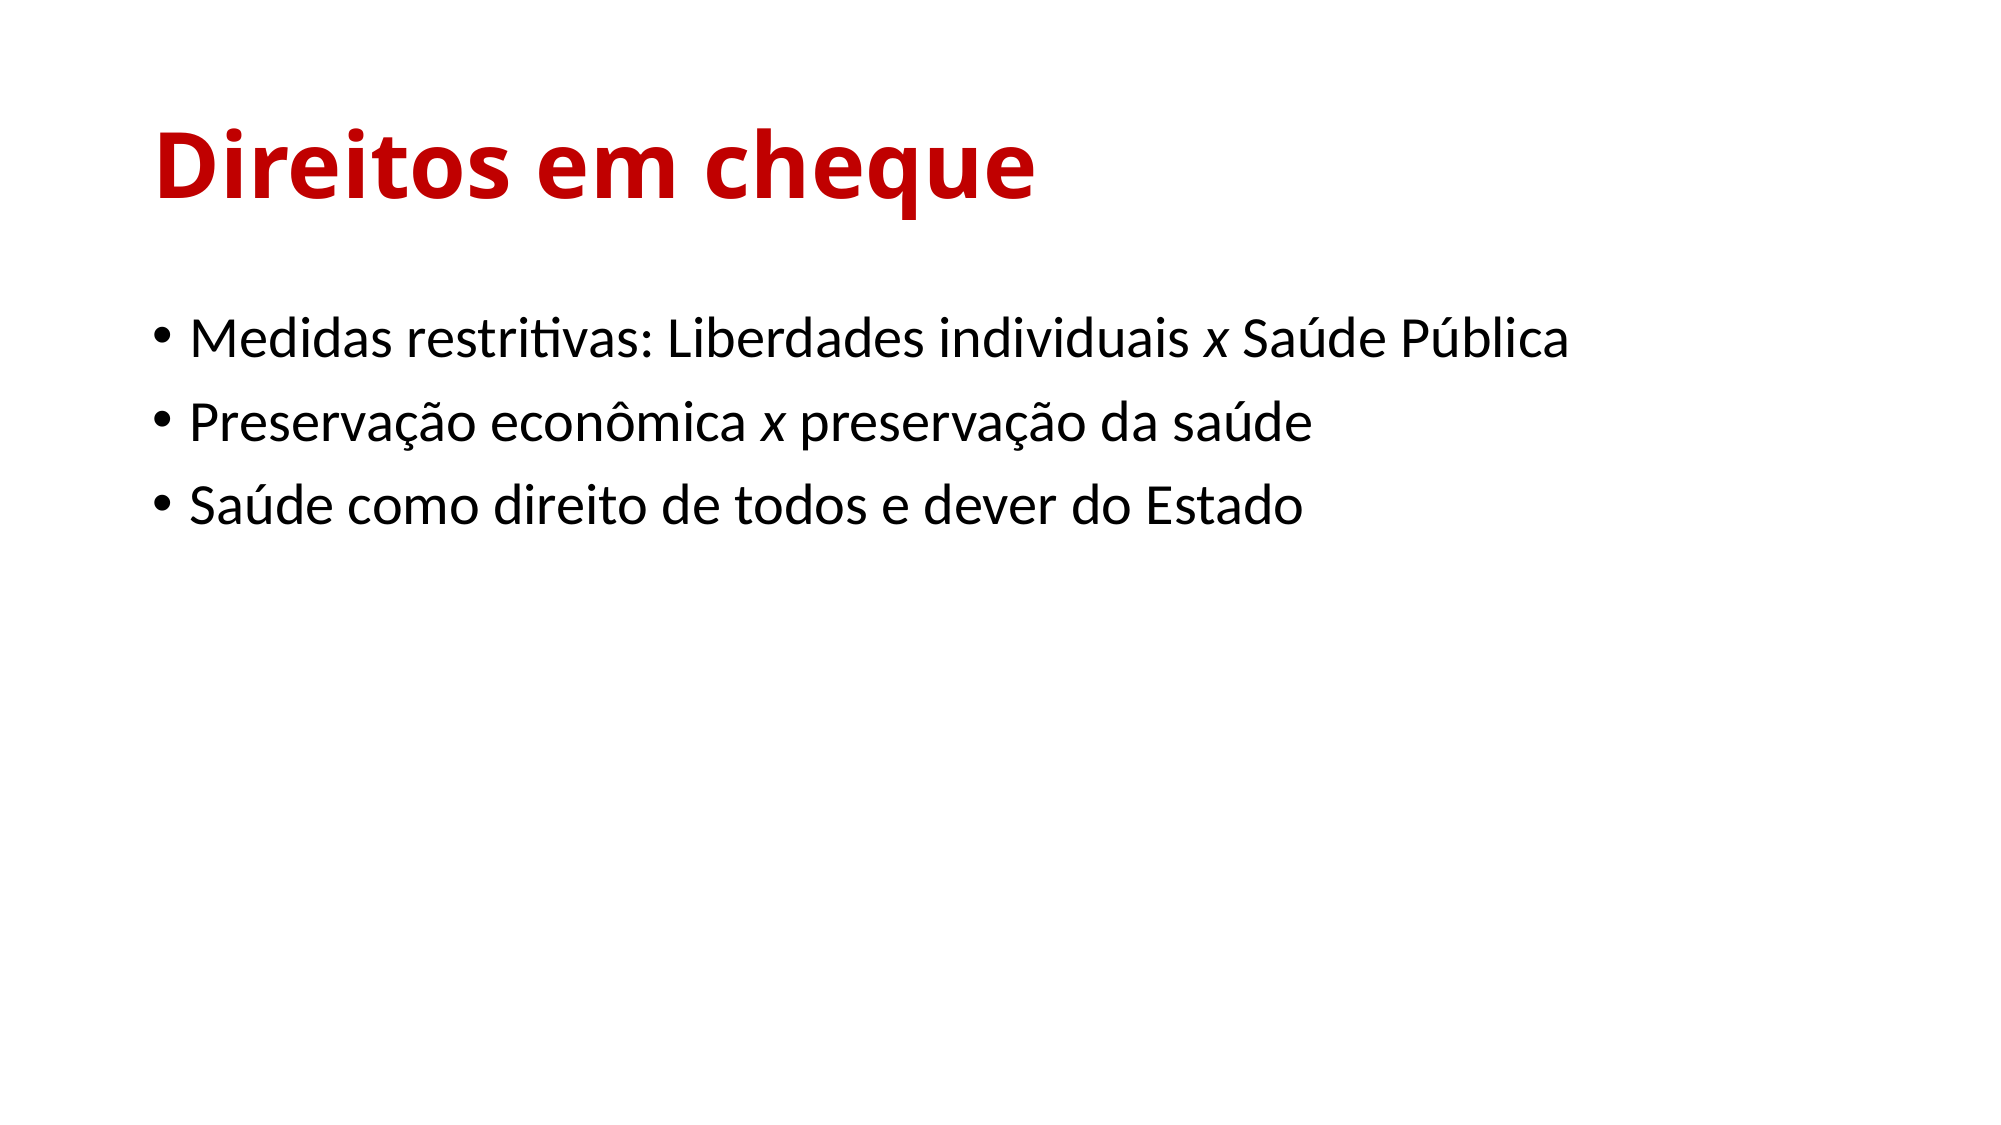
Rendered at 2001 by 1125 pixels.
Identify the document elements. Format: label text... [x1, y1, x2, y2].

title Direitos em cheque [137, 59, 1863, 278]
list Medidas restritivas: Liberdades individuais x Saúde Pública Preservação econômica x preservação da saúde Saúde como direito de todos e dever do Estado [137, 299, 1863, 1014]
